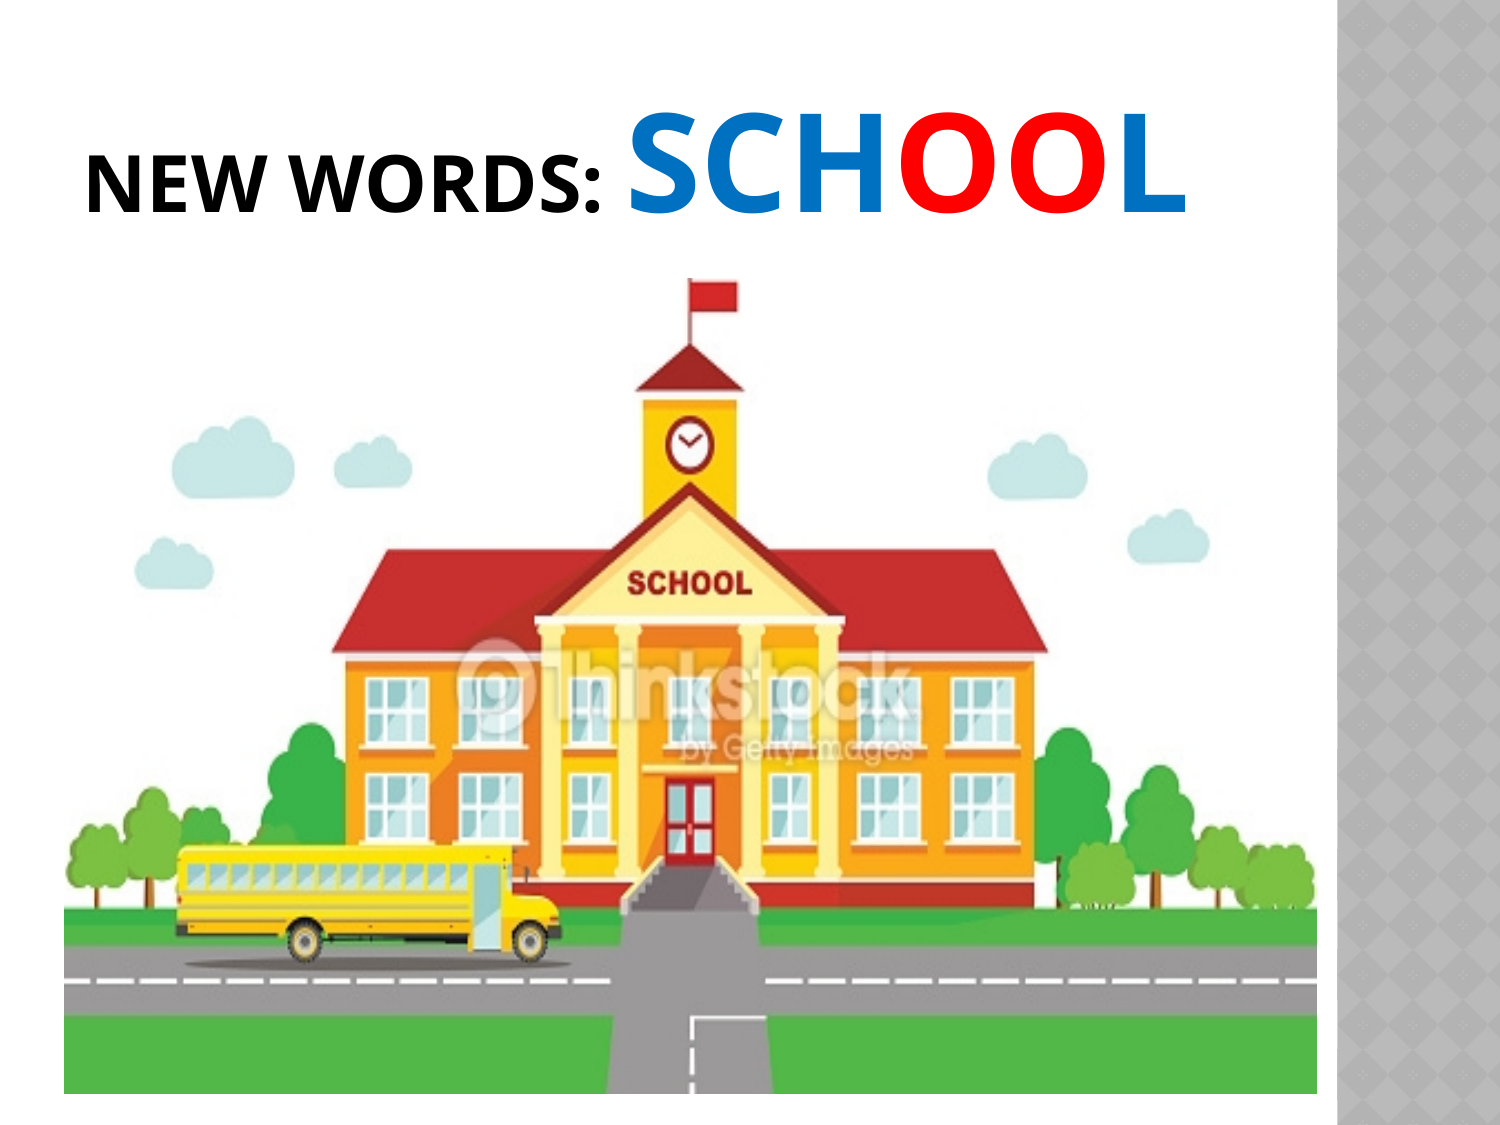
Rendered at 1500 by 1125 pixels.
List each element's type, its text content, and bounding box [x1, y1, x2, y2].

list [64, 278, 1318, 1095]
title New words: school [75, 52, 1263, 240]
